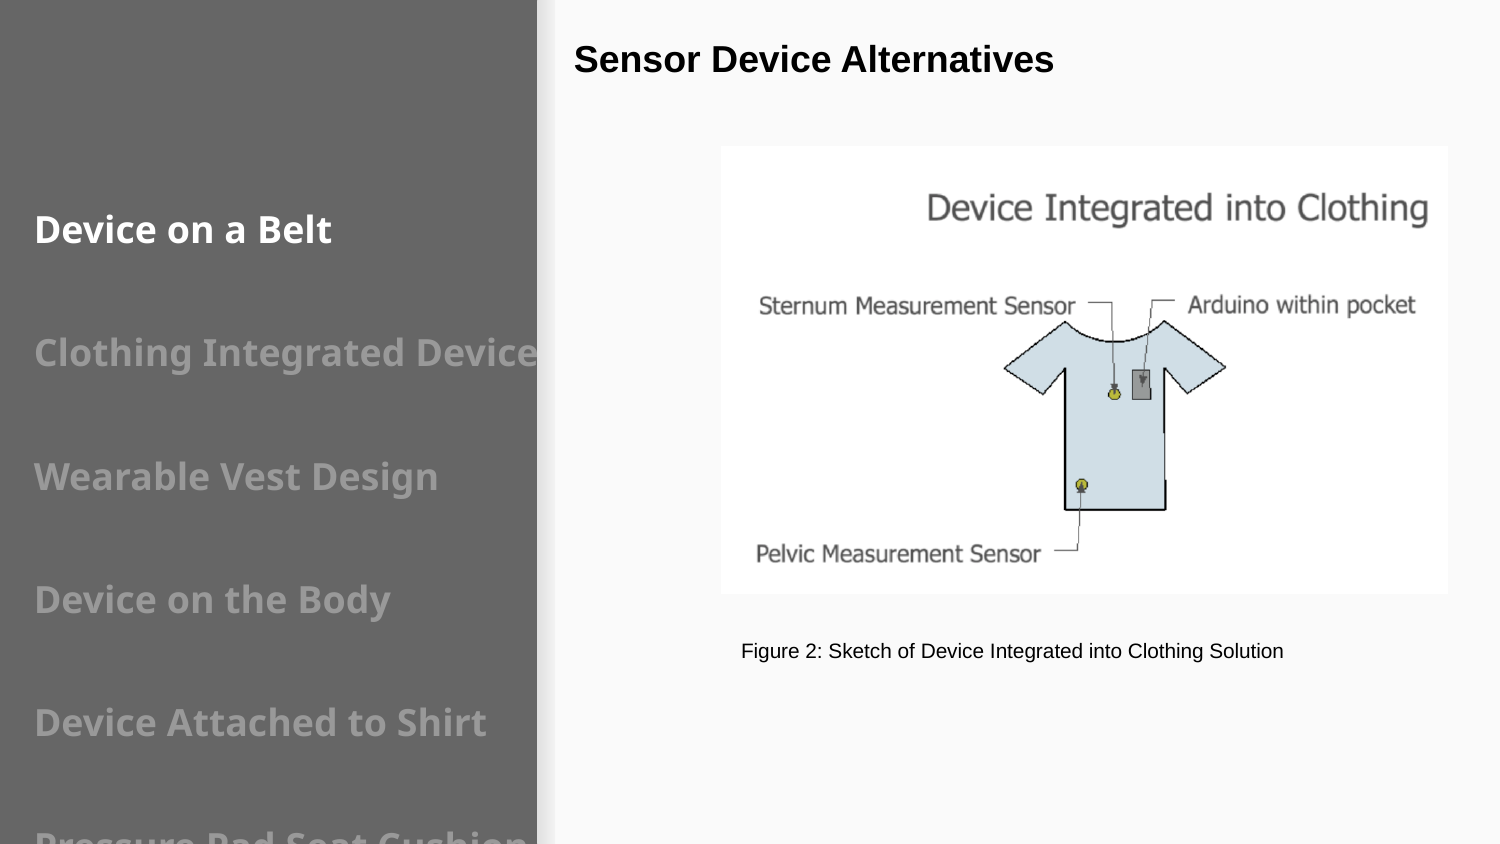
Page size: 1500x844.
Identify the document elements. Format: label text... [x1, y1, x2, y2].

list Device on a Belt Clothing Integrated Device Wearable Vest Design Device on the Body Device Attached to Shirt Pressure Pad Seat Cushion [0, 146, 559, 778]
text_box Figure 2: Sketch of Device Integrated into Clothing Solution [726, 623, 1451, 684]
text_box Sensor Device Alternatives [558, 20, 1475, 101]
picture [720, 145, 1448, 594]
